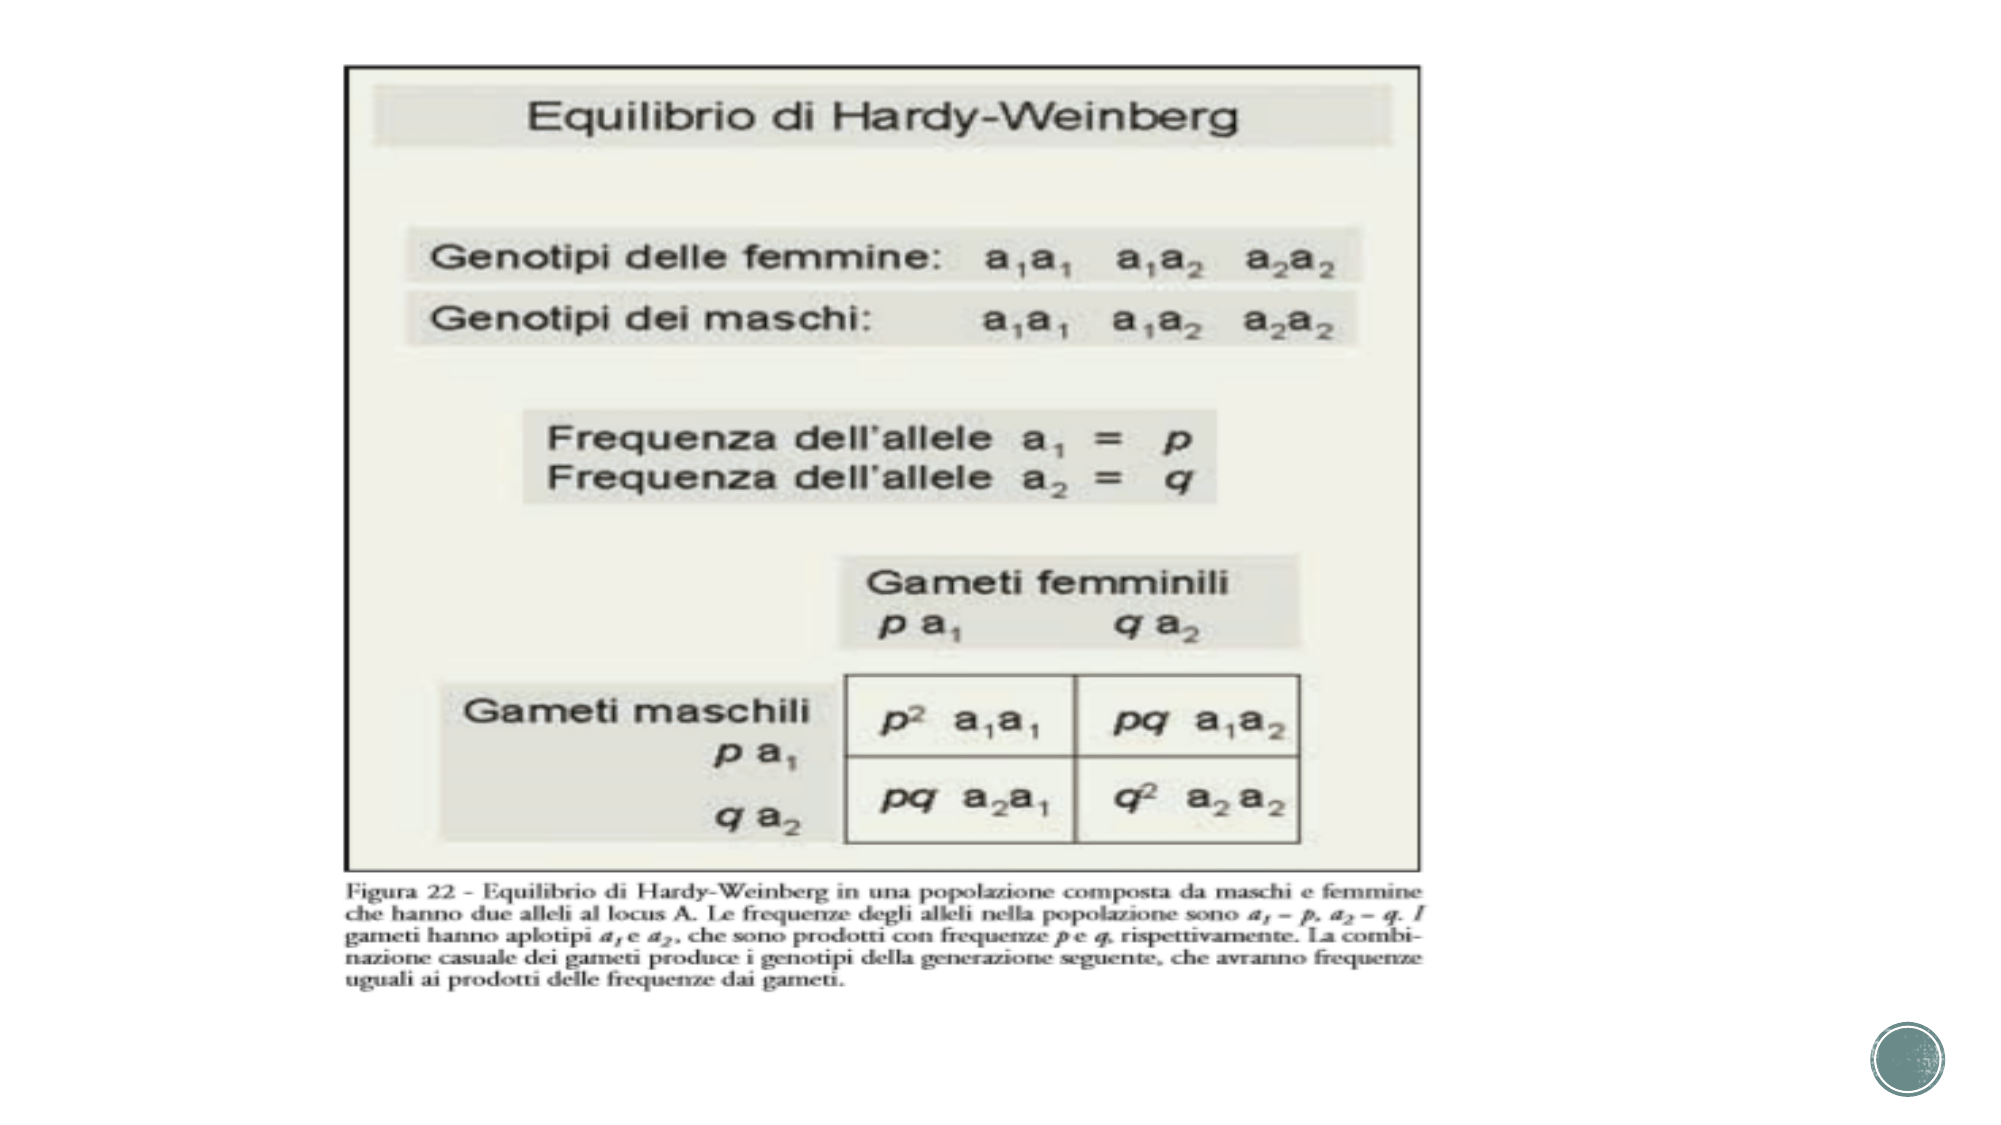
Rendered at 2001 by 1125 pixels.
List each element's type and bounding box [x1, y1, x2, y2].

picture [266, 41, 1573, 1042]
